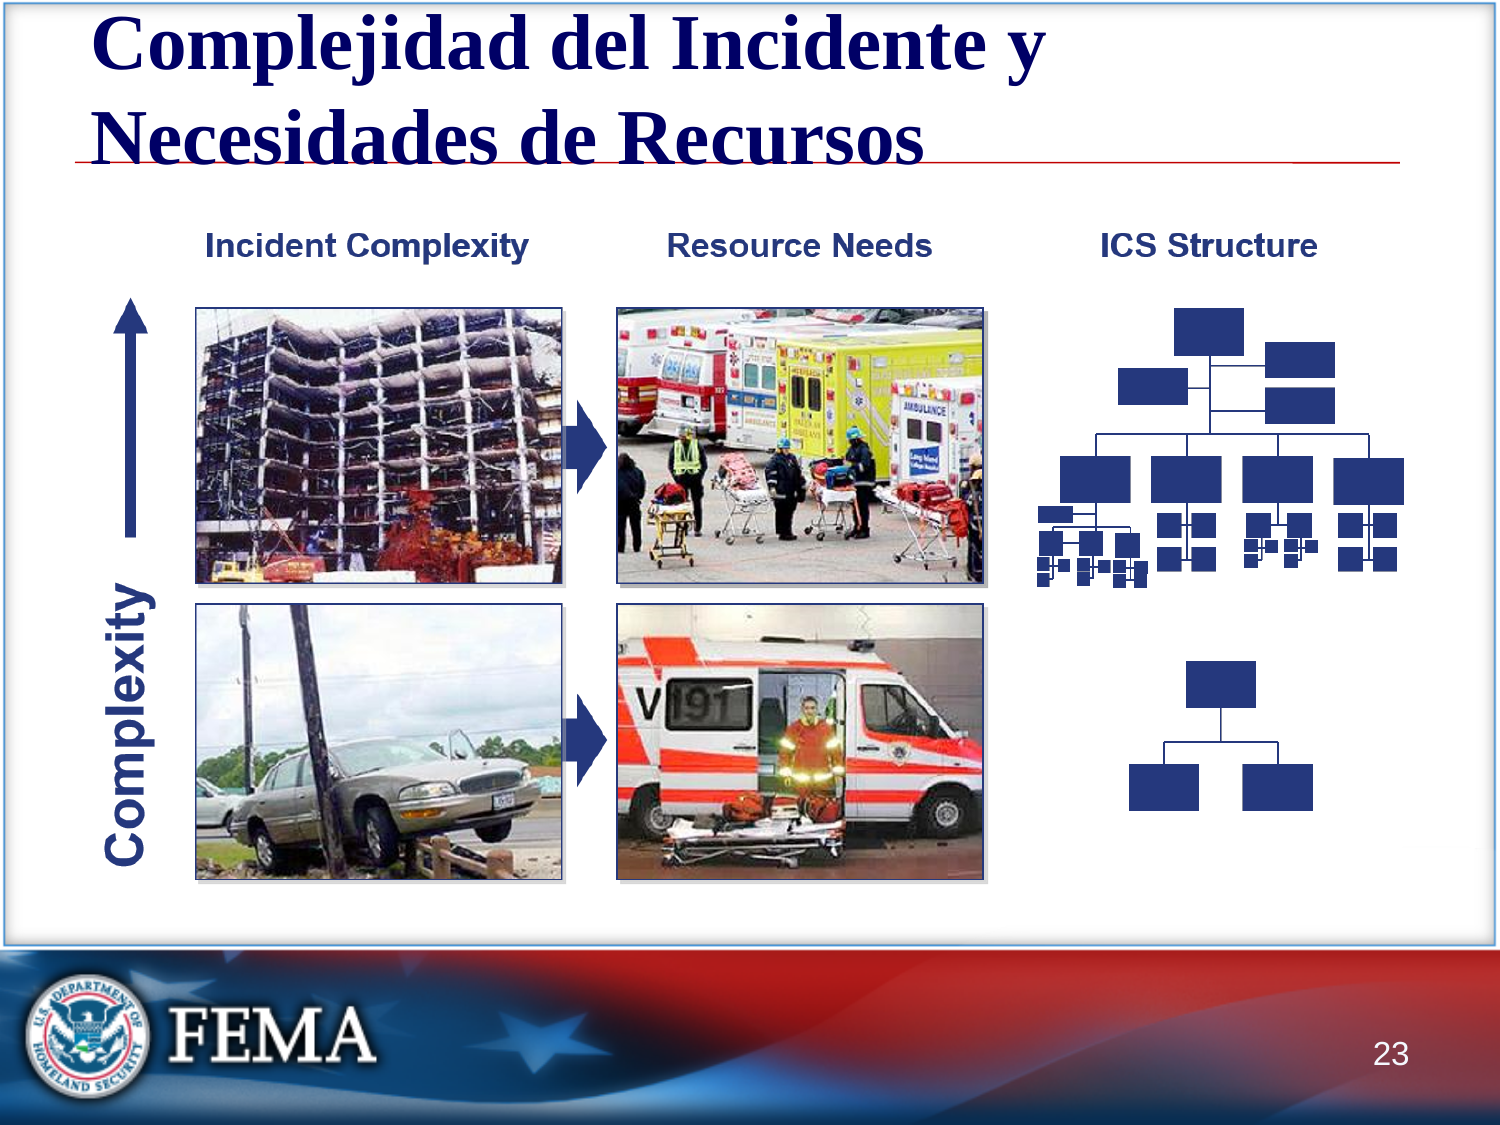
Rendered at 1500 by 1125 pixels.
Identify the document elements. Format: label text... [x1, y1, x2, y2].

title Complejidad del Incidente y Necesidades de Recursos [75, 32, 1425, 138]
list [74, 212, 1426, 900]
picture [0, 0, 1500, 1125]
slide_number 23 [1074, 1024, 1425, 1103]
